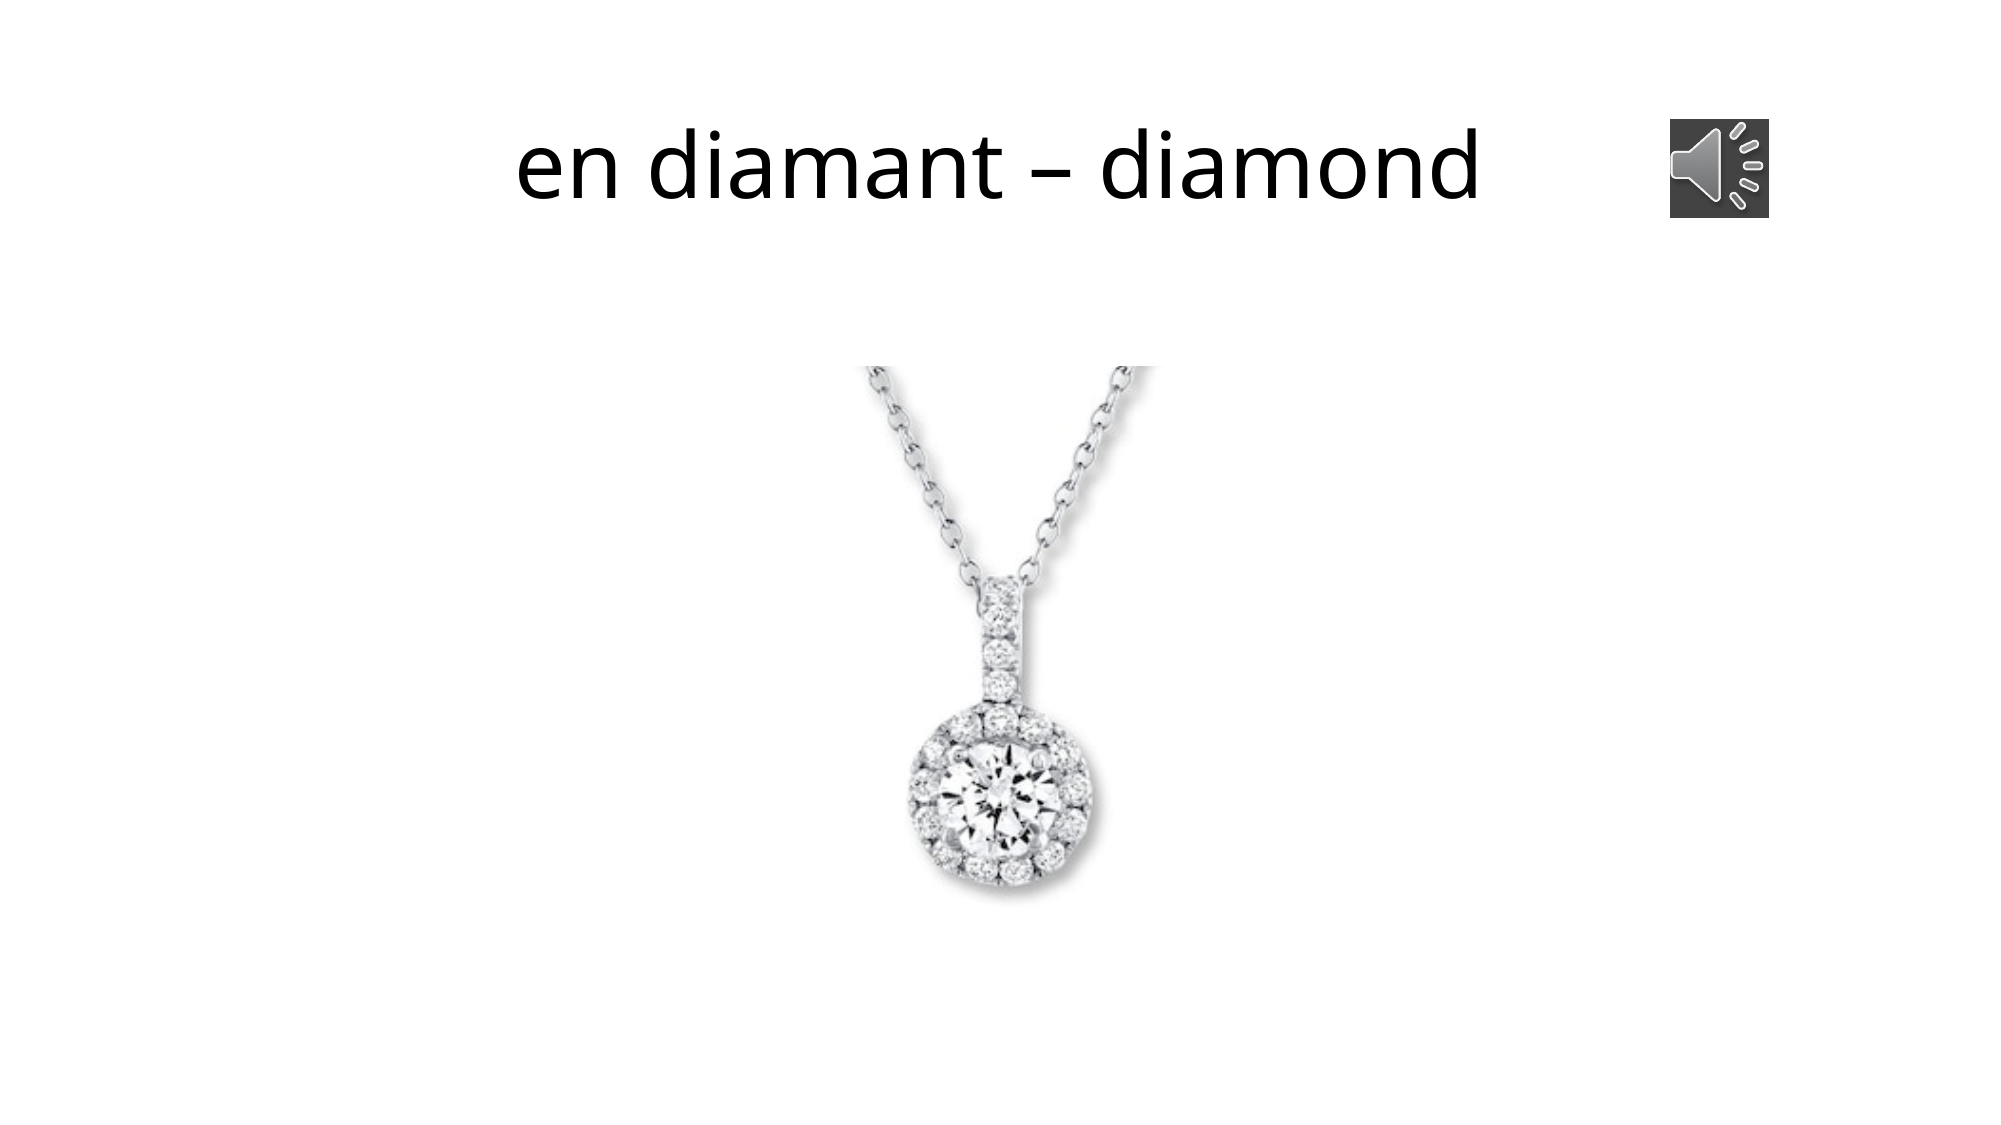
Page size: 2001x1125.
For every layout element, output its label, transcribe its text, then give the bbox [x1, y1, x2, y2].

title en diamant – diamond [137, 59, 1863, 278]
picture [1669, 118, 1770, 219]
picture [696, 366, 1304, 974]
